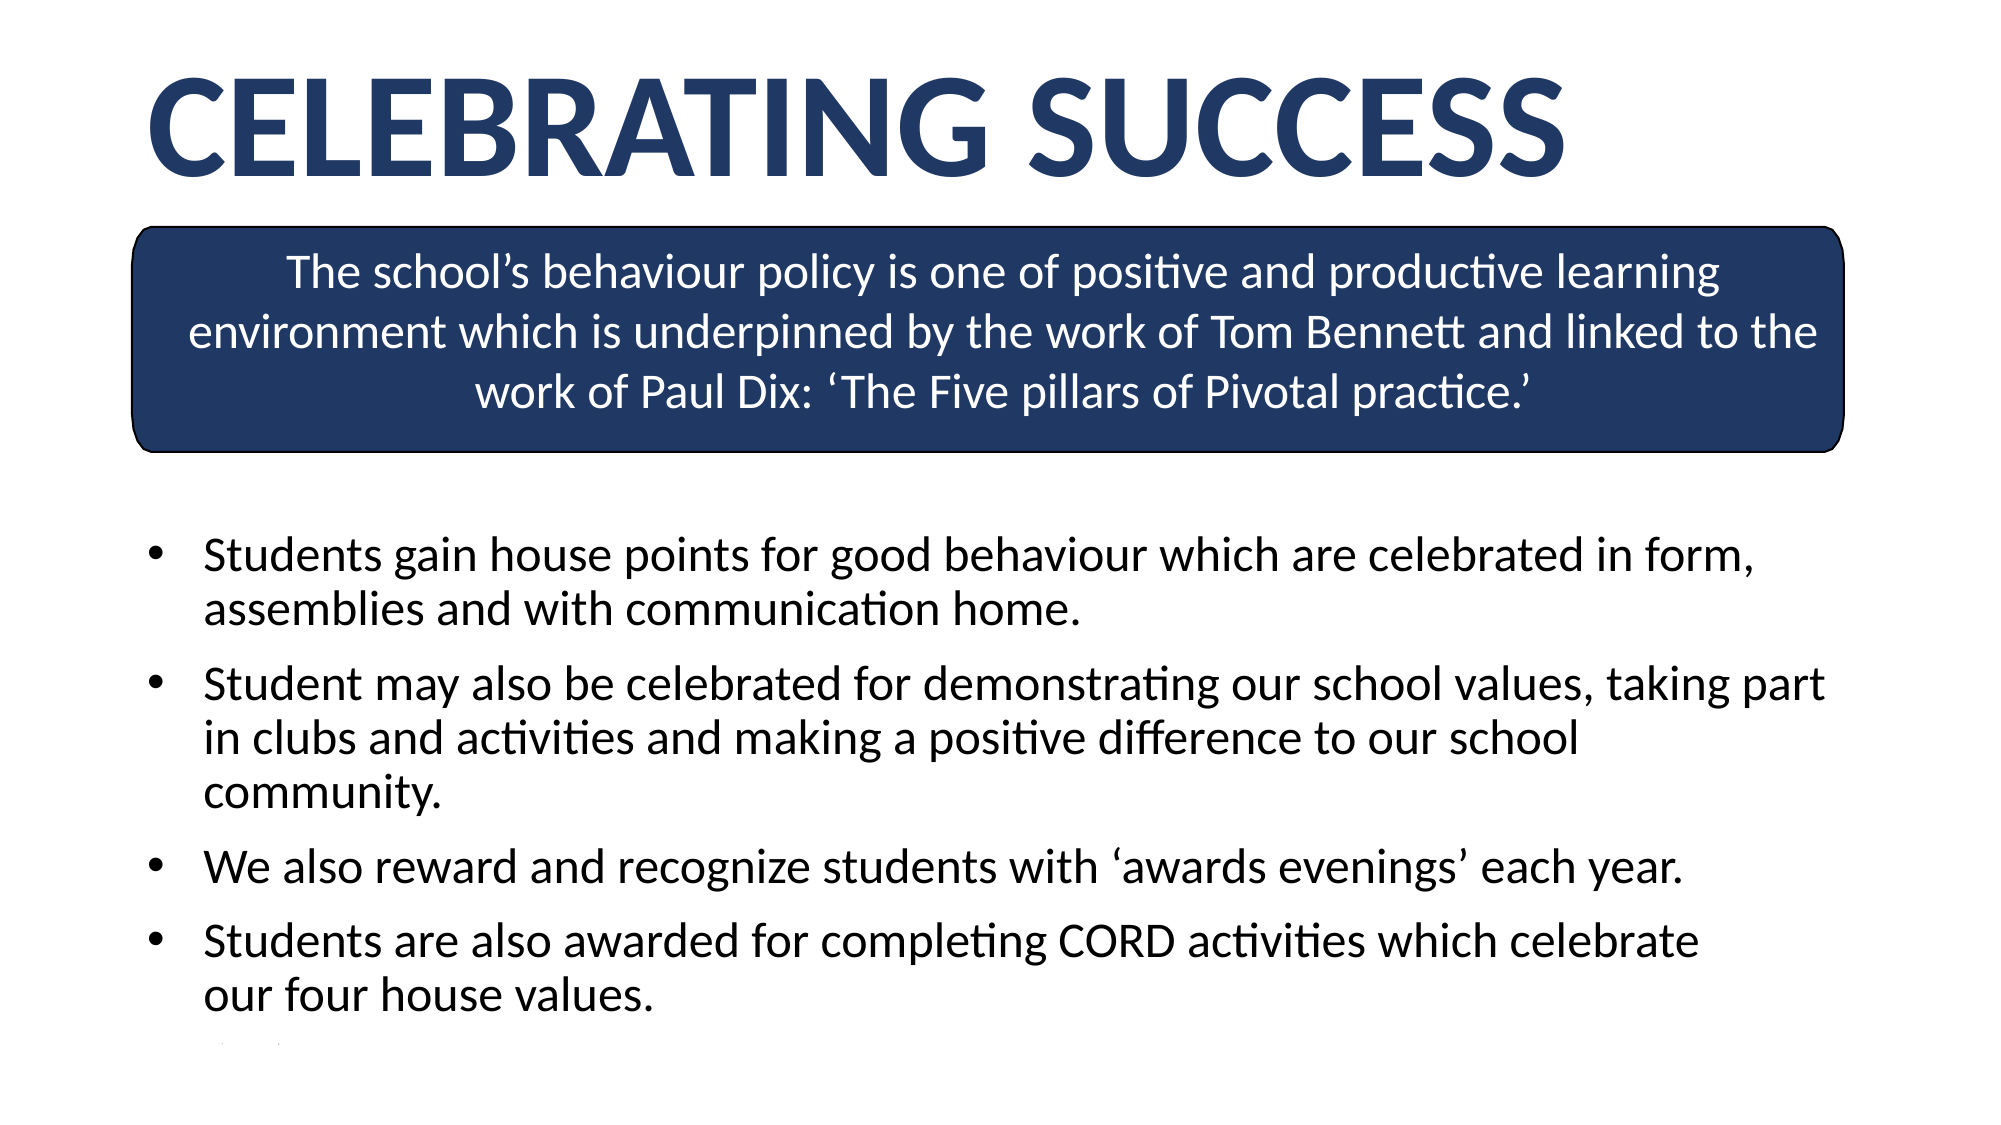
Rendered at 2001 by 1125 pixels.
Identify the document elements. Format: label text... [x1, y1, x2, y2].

text_box [131, 226, 1844, 452]
text_box CELEBRATING SUCCESS [131, 18, 2000, 214]
text_box Students gain house points for good behaviour which are celebrated in form, assemblies and with communication home. Student may also be celebrated for demonstrating our school values, taking part in clubs and activities and making a positive difference to our school community. We also reward and recognize students with ‘awards evenings’ each year. Students are also awarded for completing CORD activities which celebrate our four house values. E [131, 503, 1844, 1071]
text_box The school’s behaviour policy is one of positive and productive learning environment which is underpinned by the work of Tom Bennett and linked to the work of Paul Dix: ‘The Five pillars of Pivotal practice.’ [185, 236, 1819, 500]
